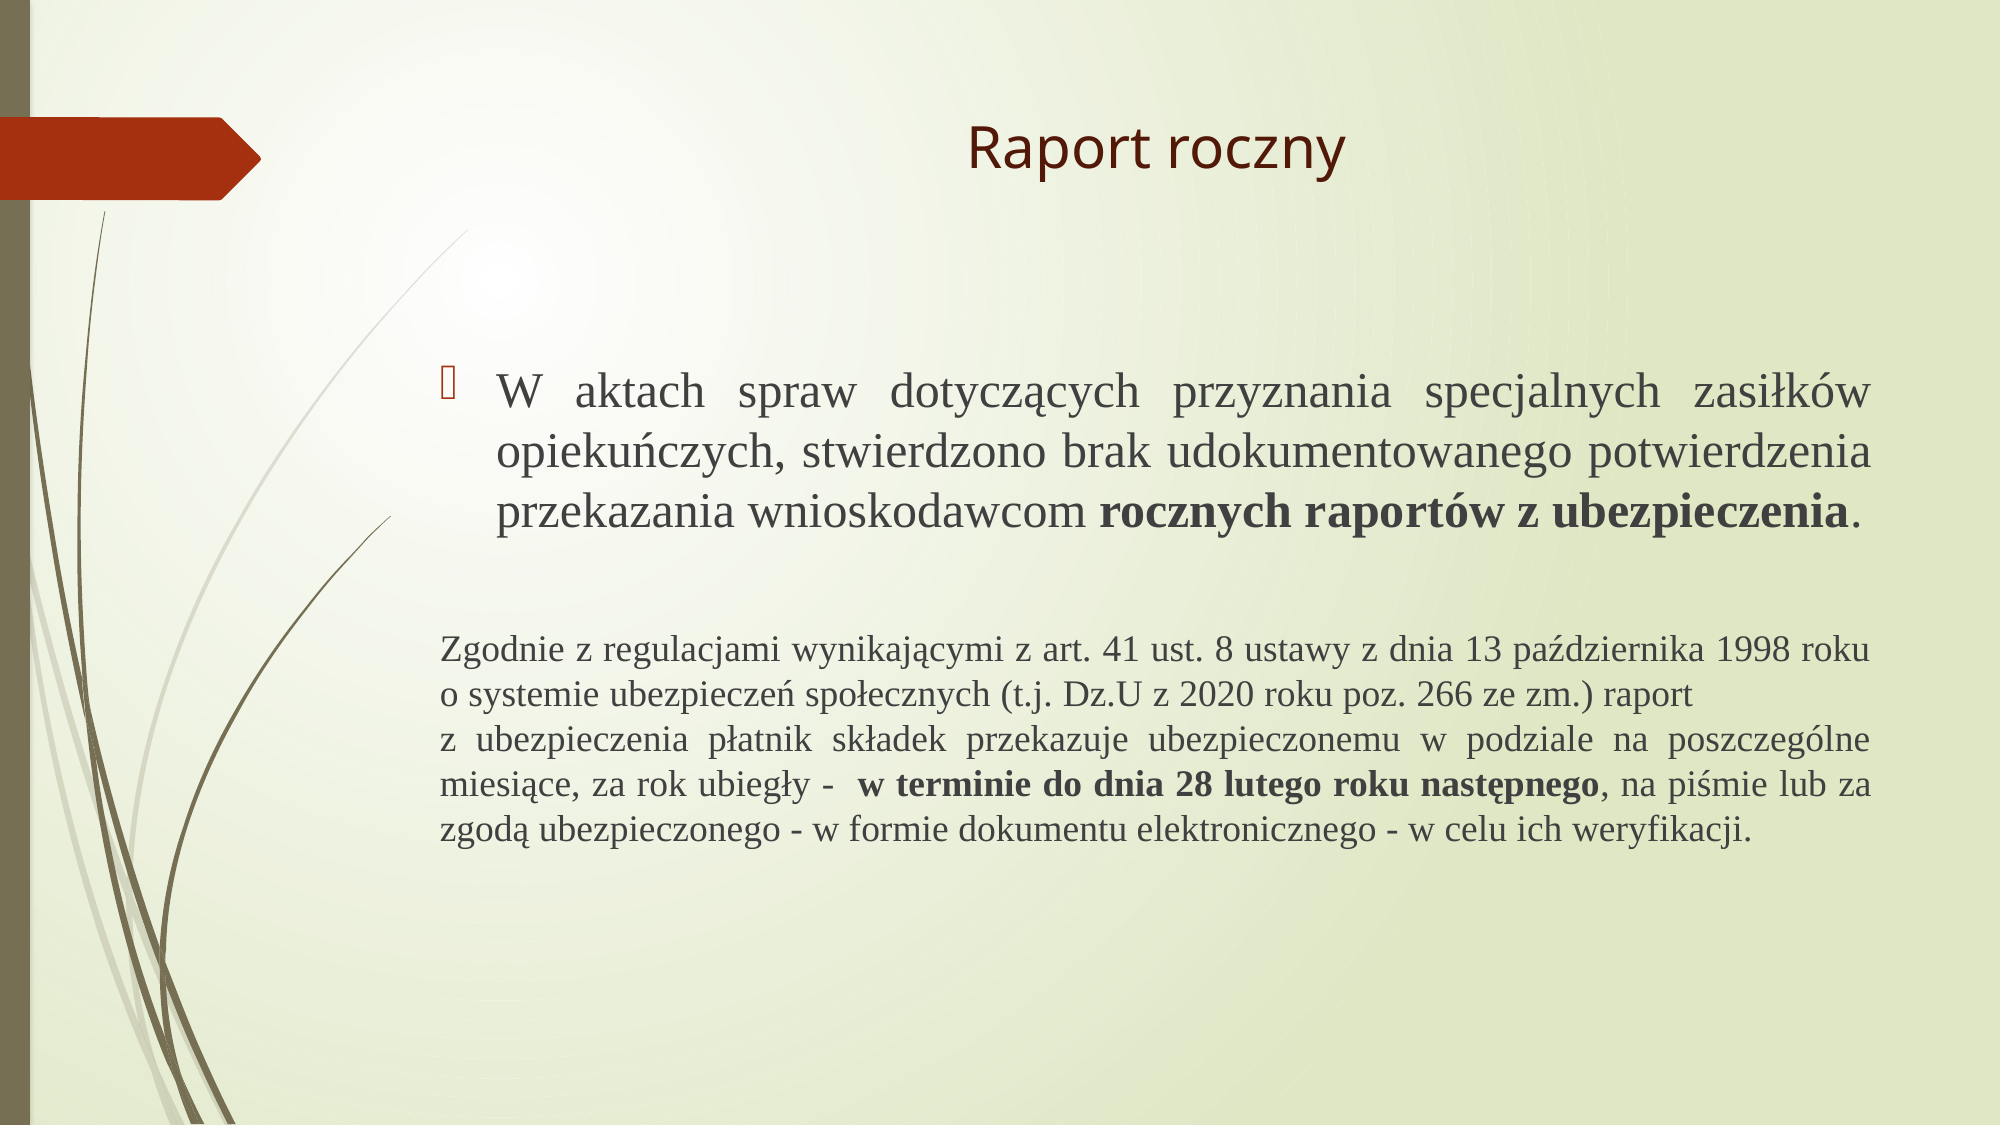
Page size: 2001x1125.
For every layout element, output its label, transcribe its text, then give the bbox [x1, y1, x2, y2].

title Raport roczny [425, 102, 1888, 313]
list W aktach spraw dotyczących przyznania specjalnych zasiłków opiekuńczych, stwierdzono brak udokumentowanego potwierdzenia przekazania wnioskodawcom rocznych raportów z ubezpieczenia. Zgodnie z regulacjami wynikającymi z art. 41 ust. 8 ustawy z dnia 13 października 1998 roku o systemie ubezpieczeń społecznych (t.j. Dz.U z 2020 roku poz. 266 ze zm.) raport z ubezpieczenia płatnik składek przekazuje ubezpieczonemu w podziale na poszczególne miesiące, za rok ubiegły - w terminie do dnia 28 lutego roku następnego, na piśmie lub za zgodą ubezpieczonego - w formie dokumentu elektronicznego - w celu ich weryfikacji. [424, 350, 1888, 970]
